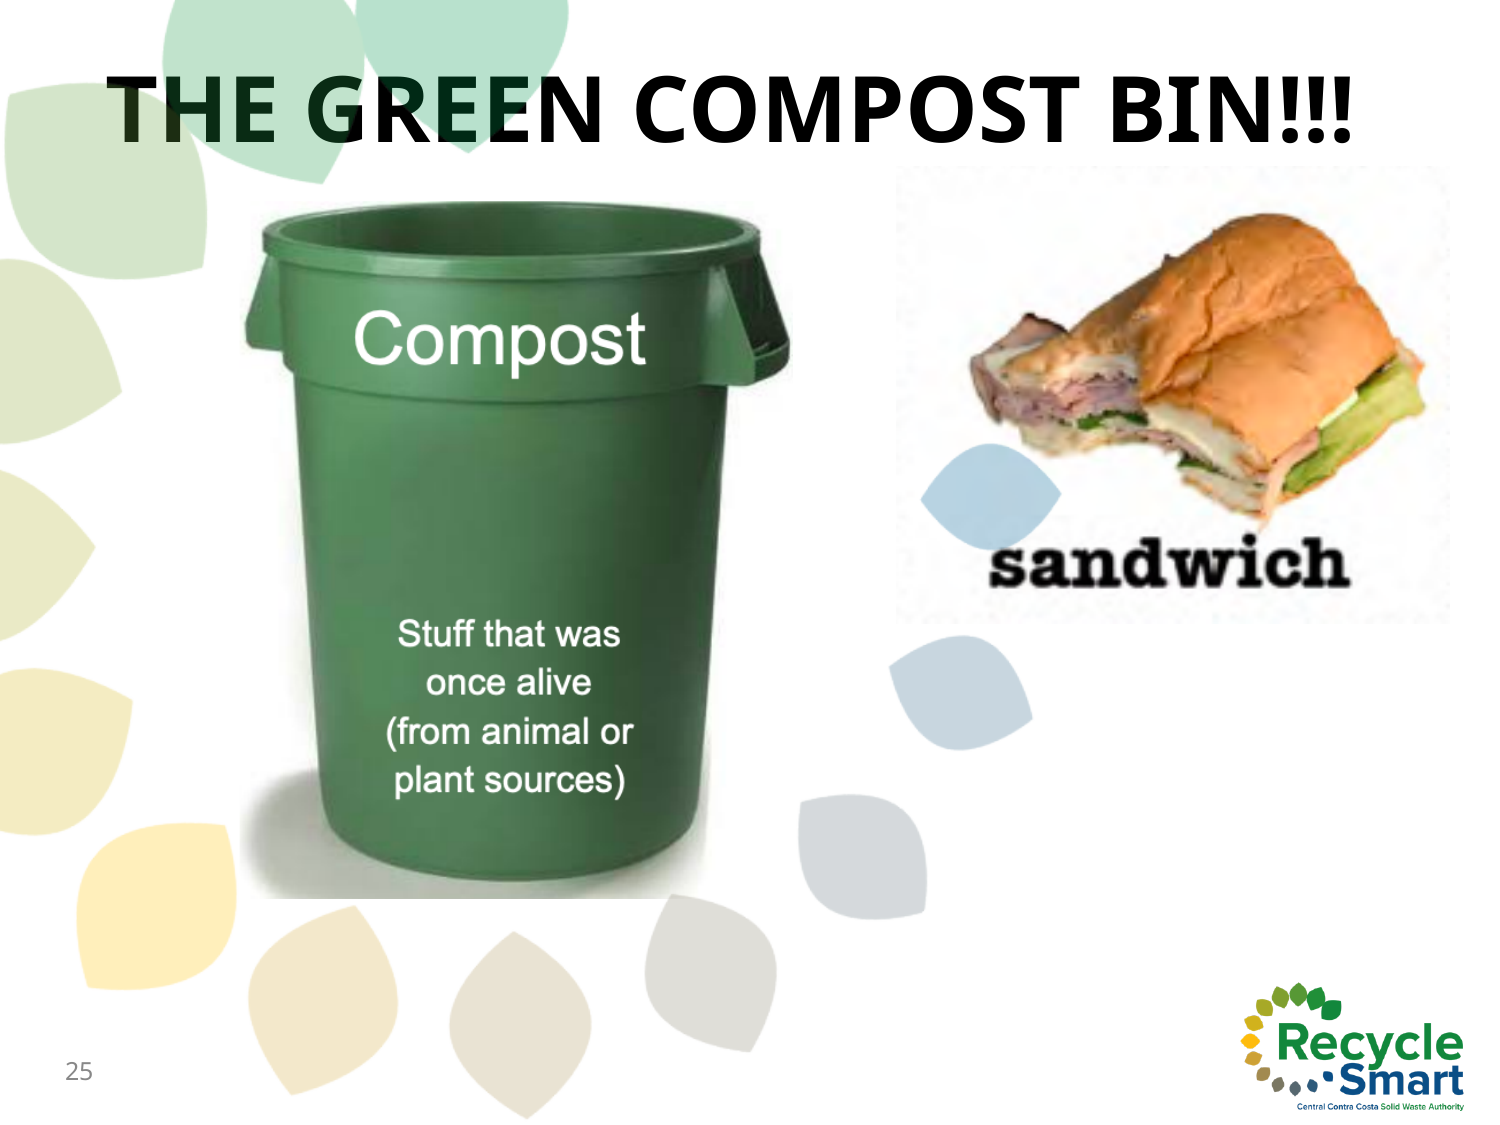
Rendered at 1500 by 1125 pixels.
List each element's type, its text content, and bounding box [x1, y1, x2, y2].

picture [1240, 982, 1464, 1111]
picture [0, 0, 1451, 1125]
title THE GREEN COMPOST BIN!!! [978, 0, 1425, 164]
